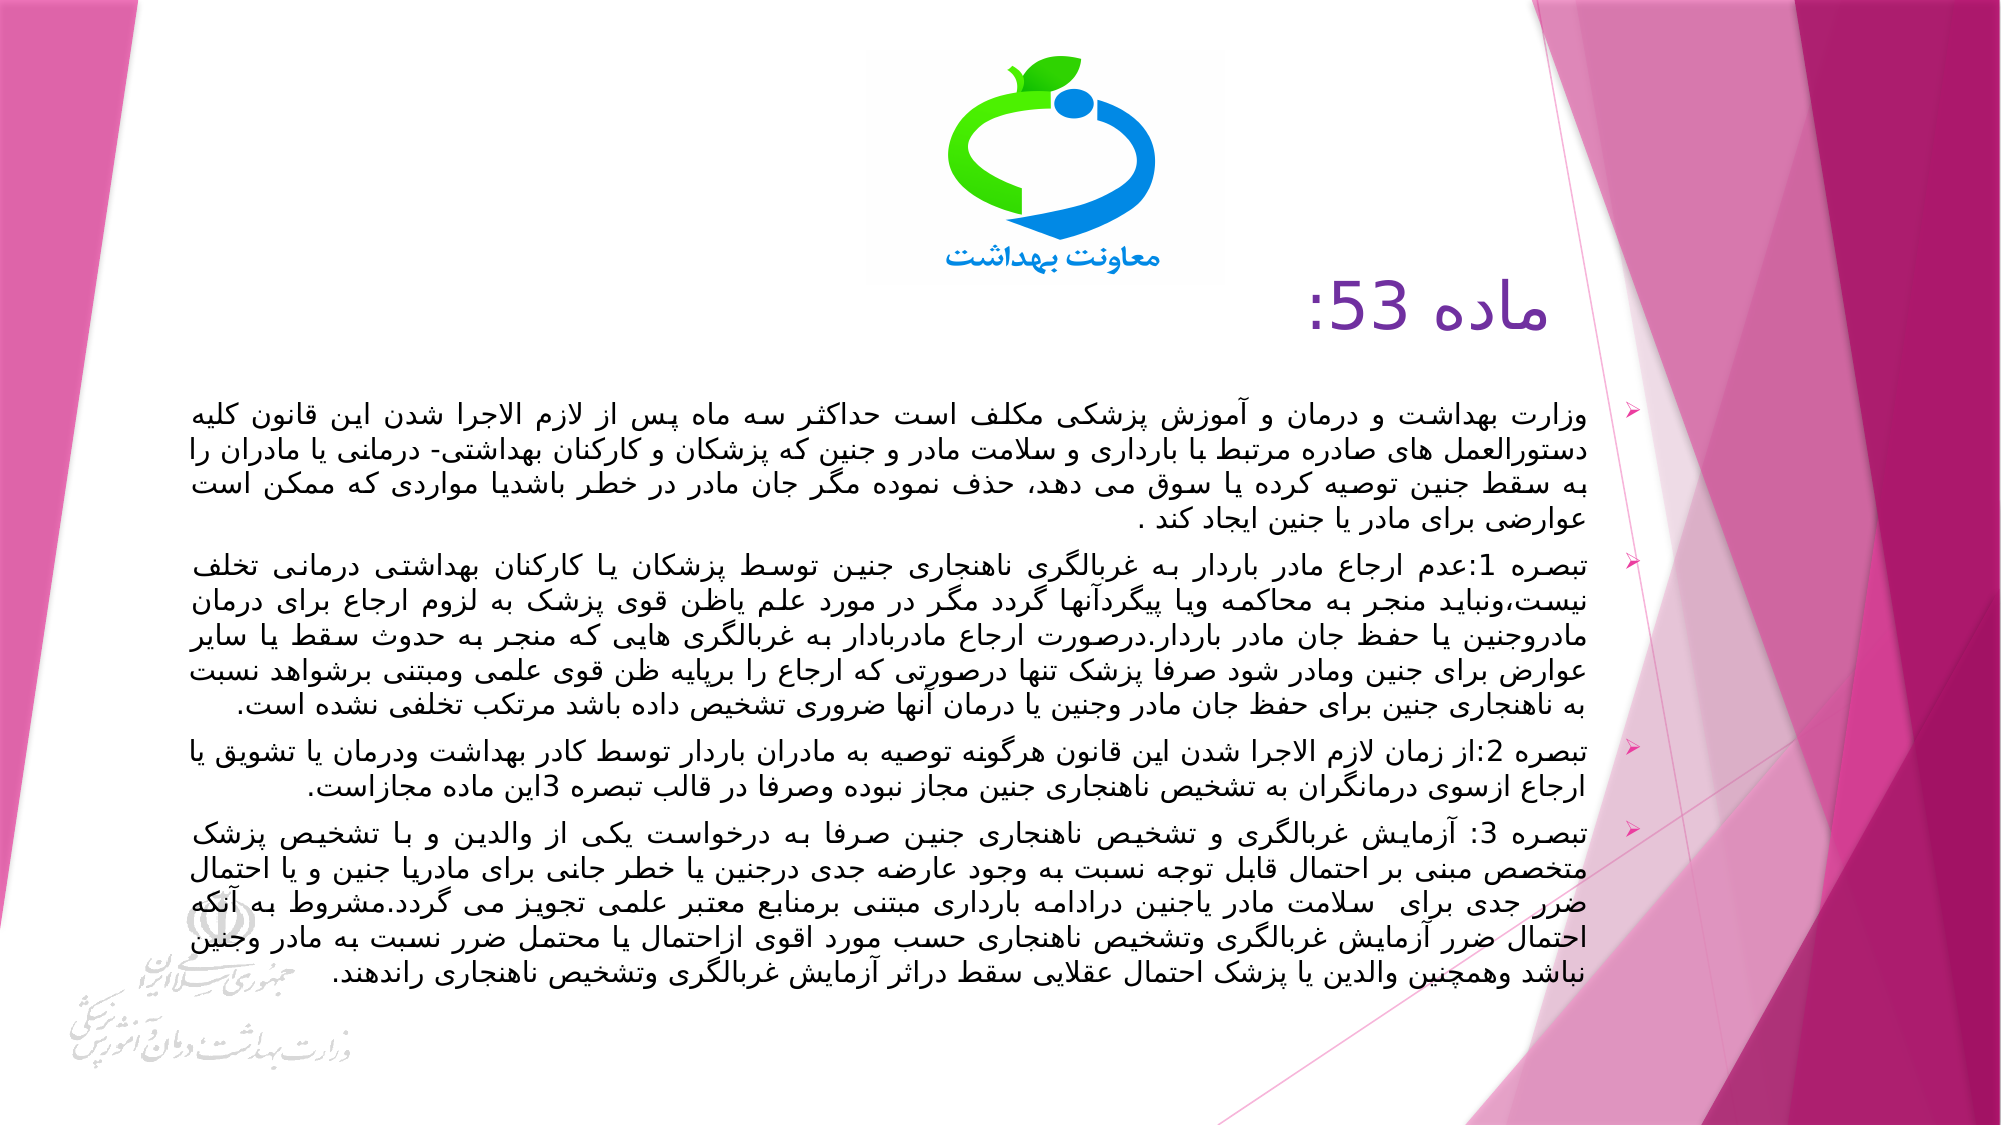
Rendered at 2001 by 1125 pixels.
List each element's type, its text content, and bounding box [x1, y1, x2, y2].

title ماده 53: [252, 255, 1567, 349]
picture [866, 50, 1225, 255]
subtitle وزارت بهداشت و درمان و آموزش پزشکی مکلف است حداکثر سه ماه پس از لازم الاجرا شدن این قانون کلیه دستورالعمل های صادره مرتبط با بارداری و سلامت مادر و جنین که پزشکان و کارکنان بهداشتی- درمانی یا مادران را به سقط جنین توصیه کرده یا سوق می دهد، حذف نموده مگر جان مادر در خطر باشدیا مواردی که ممکن است عوارضی برای مادر یا جنین ایجاد کند . تبصره 1:عدم ارجاع مادر باردار به غربالگری ناهنجاری جنین توسط پزشکان یا کارکنان بهداشتی درمانی تخلف نیست،ونباید منجر به محاکمه ویا پیگردآنها گردد مگر در مورد علم یاظن قوی پزشک به لزوم ارجاع برای درمان مادروجنین یا حفظ جان مادر باردار.درصورت ارجاع مادربادار به غربالگری هایی که منجر به حدوث سقط یا سایر عوارض برای جنین ومادر شود صرفا پزشک تنها درصورتی که ارجاع را برپایه ظن قوی علمی ومبتنی برشواهد نسبت به ناهنجاری جنین برای حفظ جان مادر وجنین یا درمان آنها ضروری تشخیص داده باشد مرتکب تخلفی نشده است. تبصره 2:از زمان لازم الاجرا شدن این قانون هرگونه توصیه به مادران باردار توسط کادر بهداشت ودرمان یا تشویق یا ارجاع ازسوی درمانگران به تشخیص ناهنجاری جنین مجاز نبوده وصرفا در قالب تبصره 3این ماده مجازاست. تبصره 3: آزمایش غربالگری و تشخیص ناهنجاری جنین صرفا به درخواست یکی از والدین و با تشخیص پزشک متخصص مبنی بر احتمال قابل توجه نسبت به وجود عارضه جدی درجنین یا خطر جانی برای مادریا جنین و یا احتمال ضرر جدی برای سلامت مادر یاجنین درادامه بارداری مبتنی برمنابع معتبر علمی تجویز می گردد.مشروط به آنکه احتمال ضرر آزمایش غربالگری وتشخیص ناهنجاری حسب مورد اقوی ازاحتمال یا محتمل ضرر نسبت به مادر وجنین نباشد وهمچنین والدین یا پزشک احتمال عقلایی سقط دراثر آزمایش غربالگری وتشخیص ناهنجاری راندهند. [173, 349, 1650, 1024]
